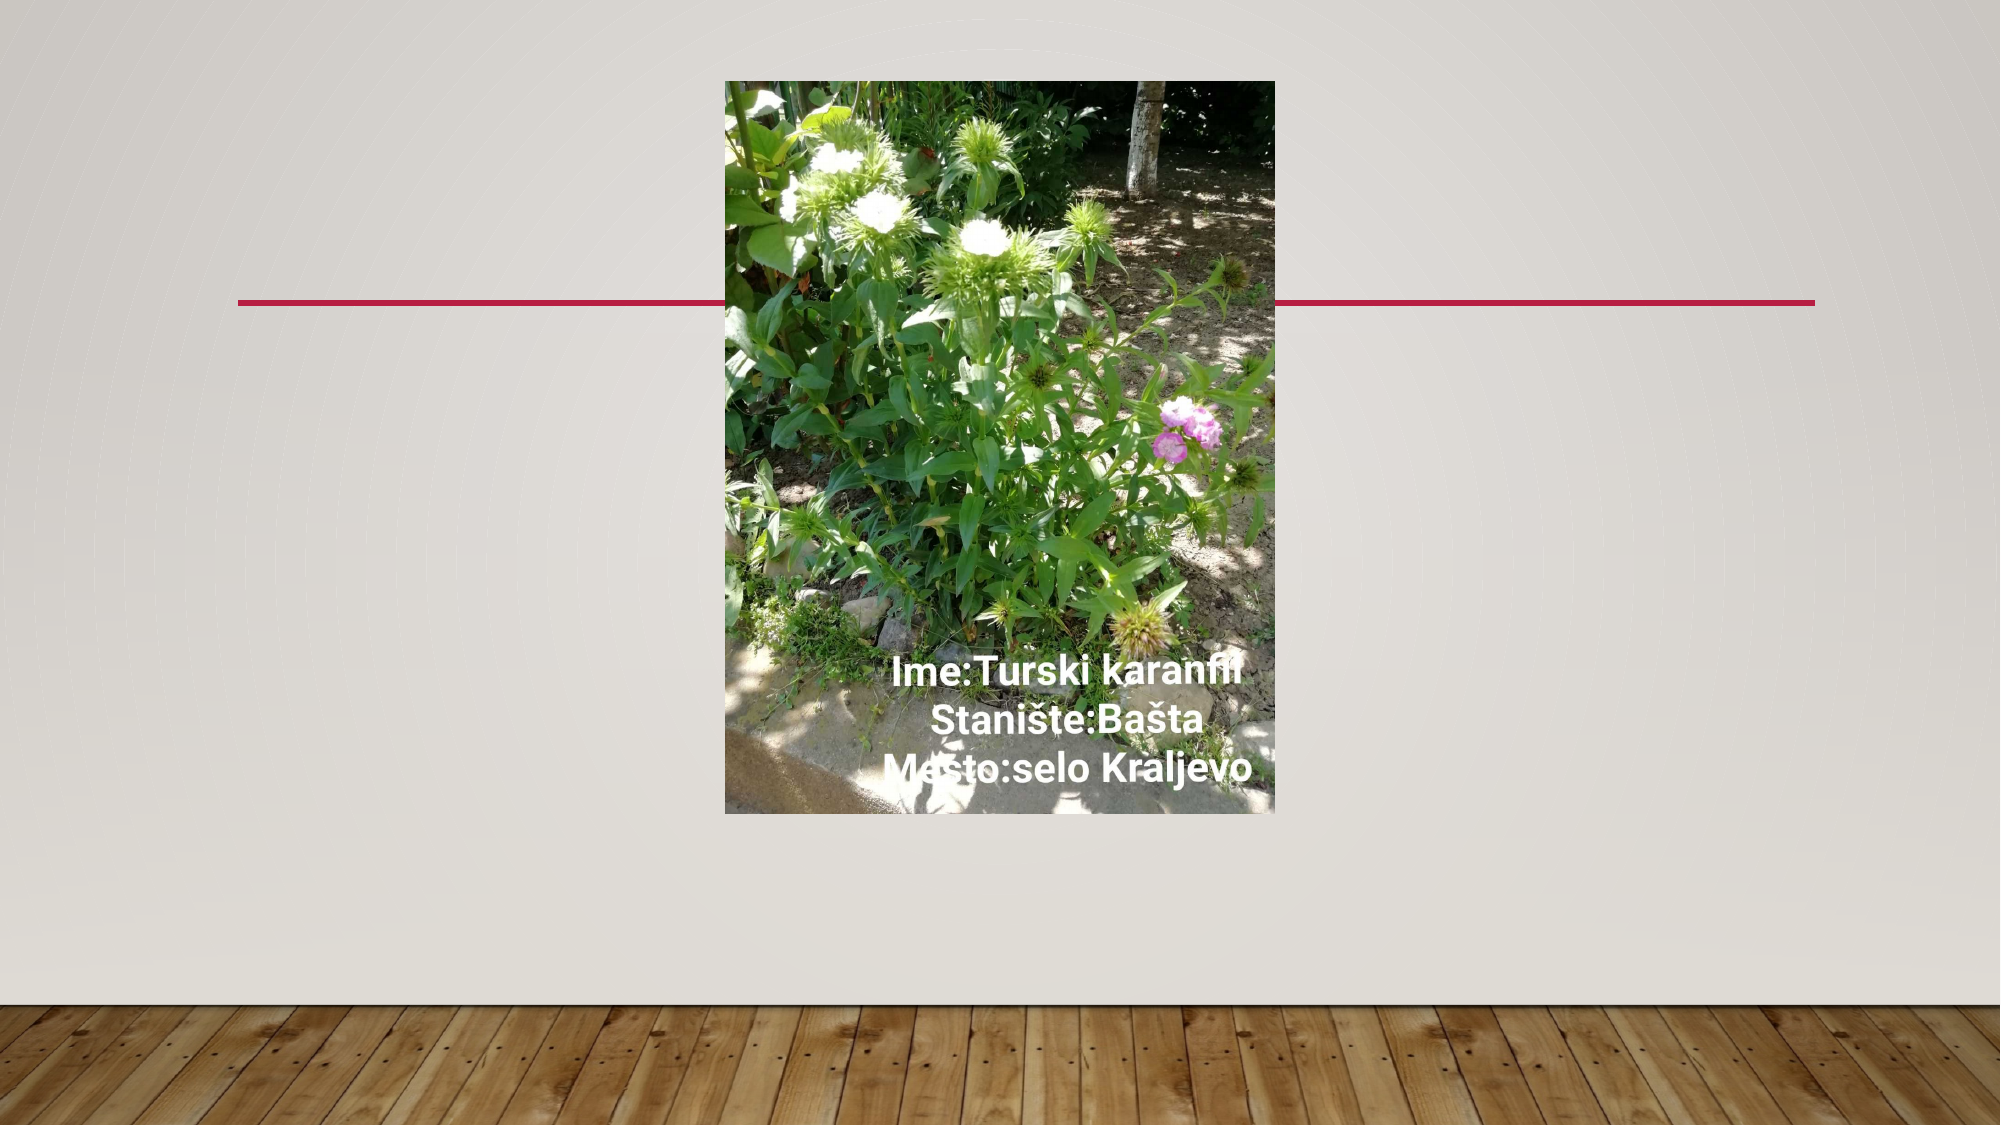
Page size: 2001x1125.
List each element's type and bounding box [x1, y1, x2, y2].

list [725, 81, 1275, 814]
picture [0, 1005, 2000, 1125]
